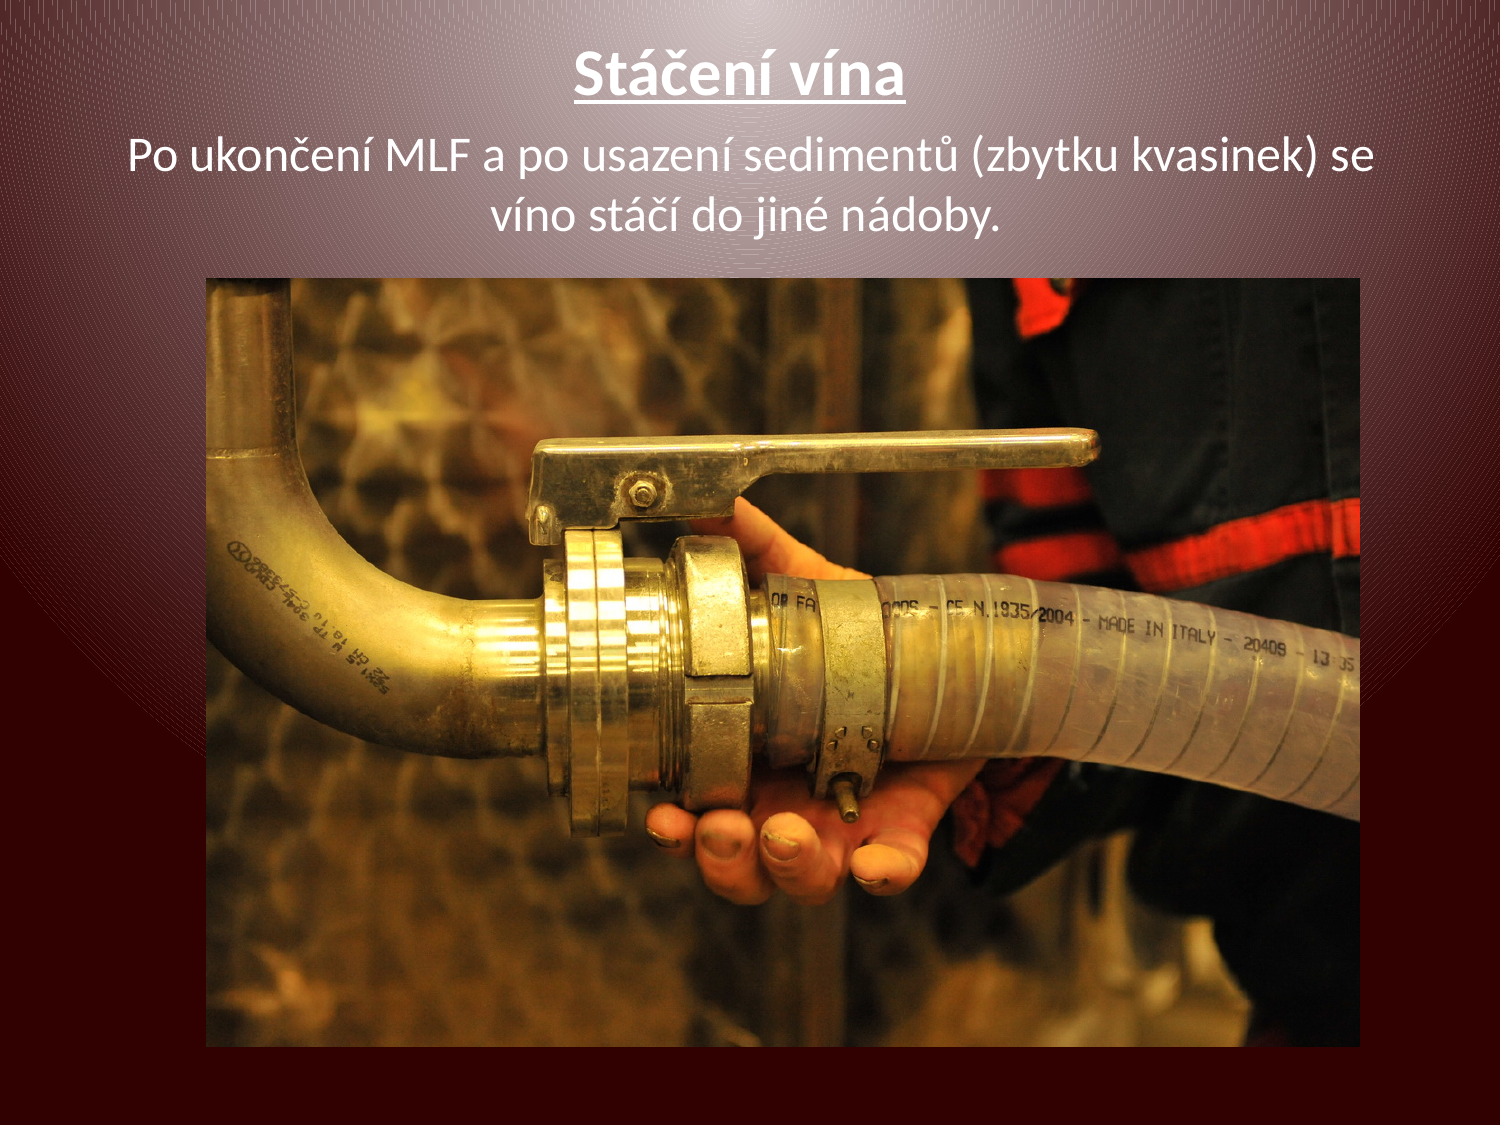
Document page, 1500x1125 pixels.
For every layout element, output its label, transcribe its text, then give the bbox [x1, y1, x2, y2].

title Stáčení vína [64, 0, 1415, 138]
list Po ukončení MLF a po usazení sedimentů (zbytku kvasinek) se víno stáčí do jiné nádoby. [76, 113, 1427, 256]
picture [206, 278, 1361, 1047]
